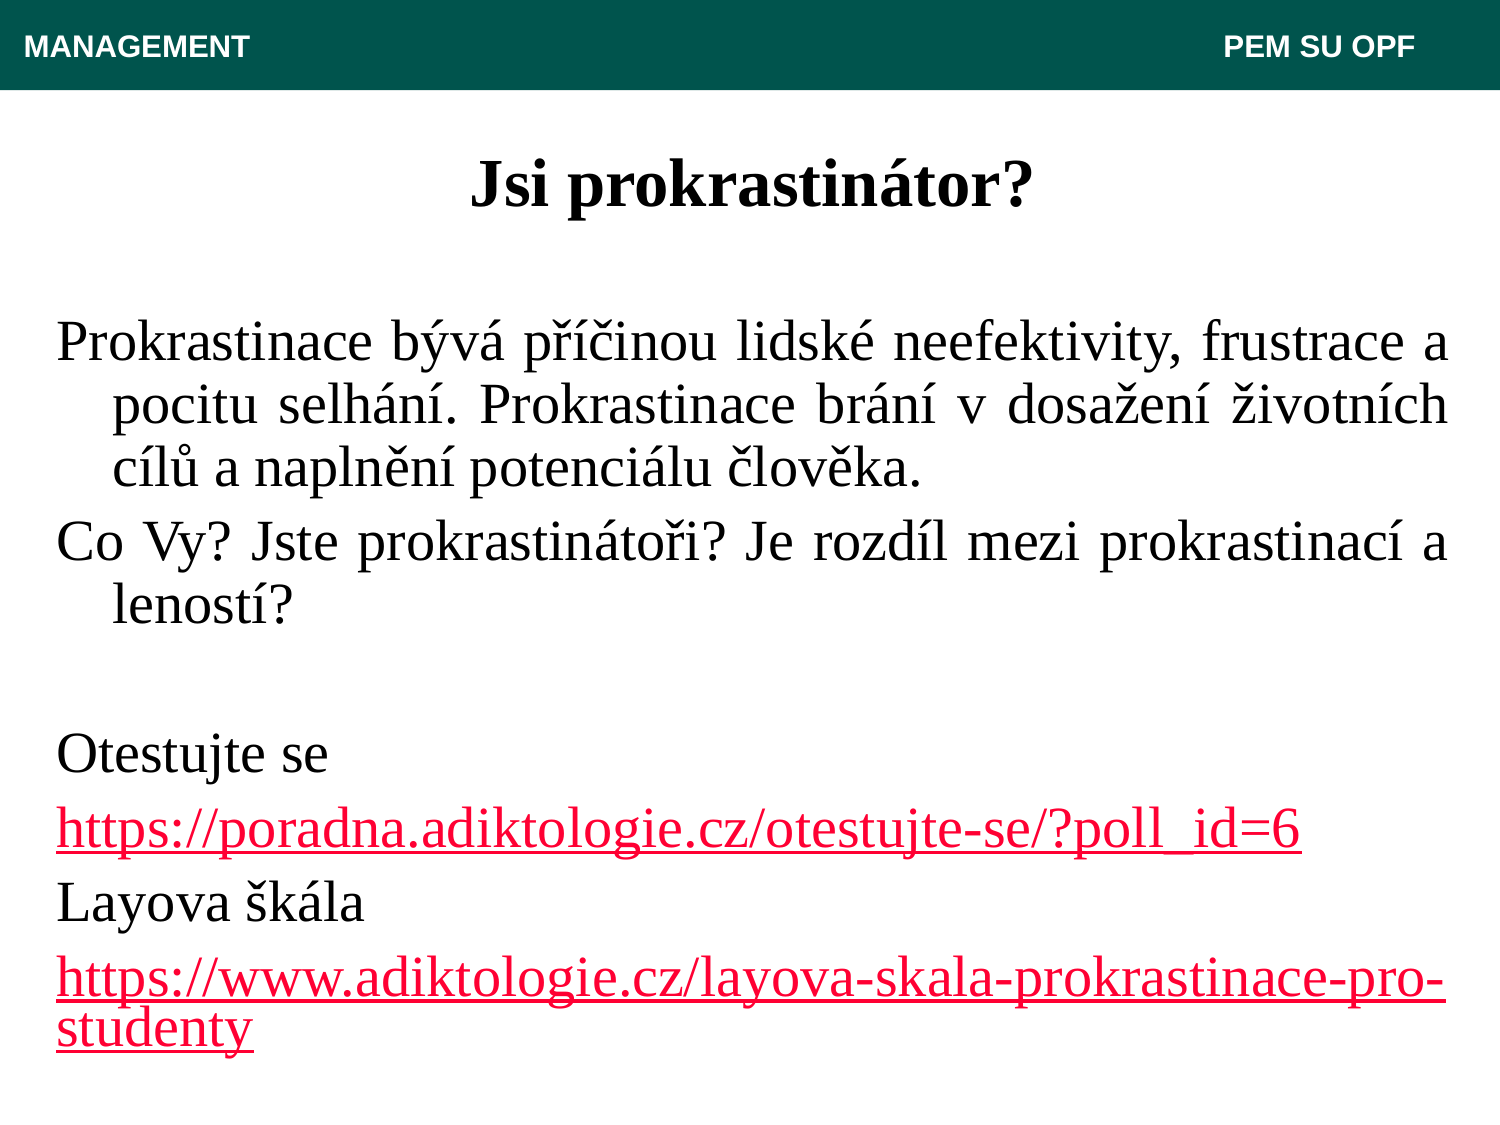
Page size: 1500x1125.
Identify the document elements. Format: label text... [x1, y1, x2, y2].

title Jsi prokrastinátor? [52, 99, 1454, 258]
text_box MANAGEMENT PEM SU OPF [0, 0, 1500, 92]
list Prokrastinace bývá příčinou lidské neefektivity, frustrace a pocitu selhání. Prokrastinace brání v dosažení životních cílů a naplnění potenciálu člověka. Co Vy? Jste prokrastinátoři? Je rozdíl mezi prokrastinací a leností? Otestujte se https://poradna.adiktologie.cz/otestujte-se/?poll_id=6 Layova škála https://www.adiktologie.cz/layova-skala-prokrastinace-pro-studenty [41, 302, 1466, 1083]
